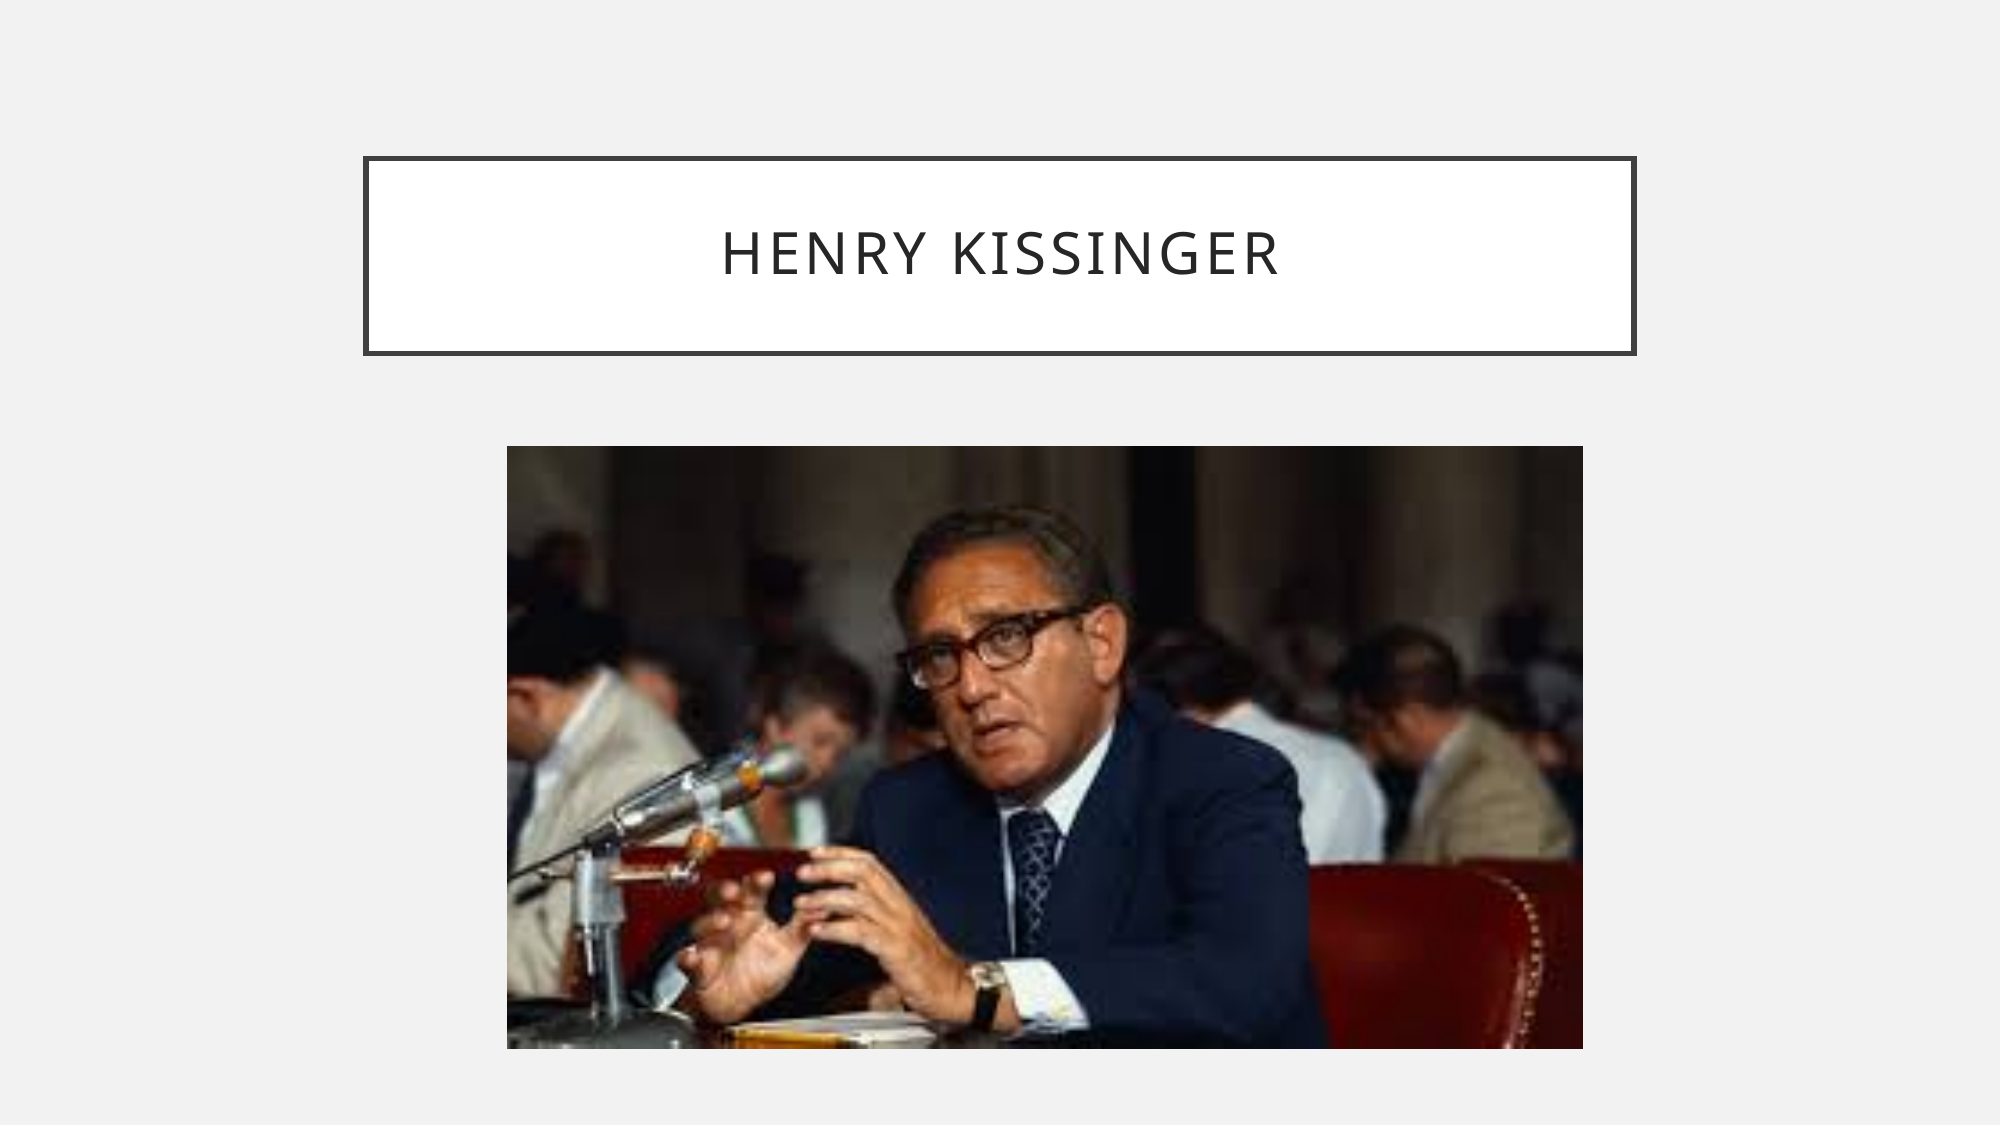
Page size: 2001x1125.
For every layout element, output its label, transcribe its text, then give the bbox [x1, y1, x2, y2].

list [507, 446, 1583, 1049]
title Henry kissinger [363, 156, 1637, 356]
